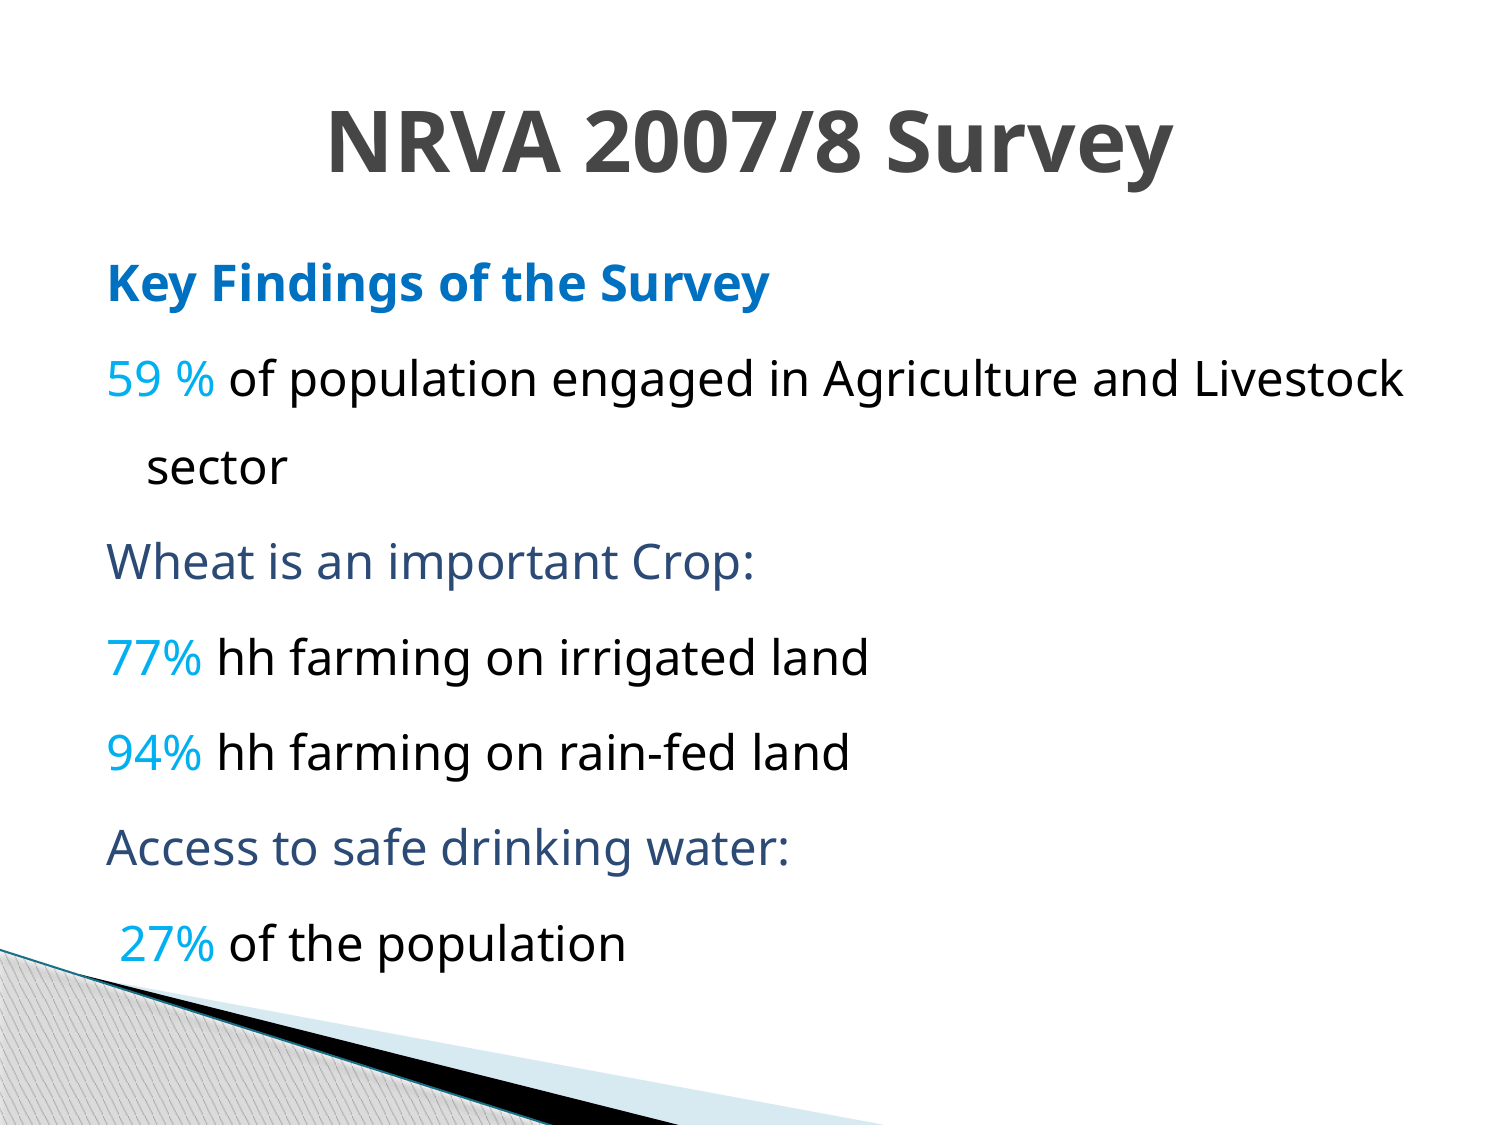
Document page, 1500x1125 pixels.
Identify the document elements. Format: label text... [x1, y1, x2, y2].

title NRVA 2007/8 Survey [75, 44, 1425, 232]
list Key Findings of the Survey 59 % of population engaged in Agriculture and Livestock sector Wheat is an important Crop: 77% hh farming on irrigated land 94% hh farming on rain-fed land Access to safe drinking water: 27% of the population [75, 243, 1425, 986]
